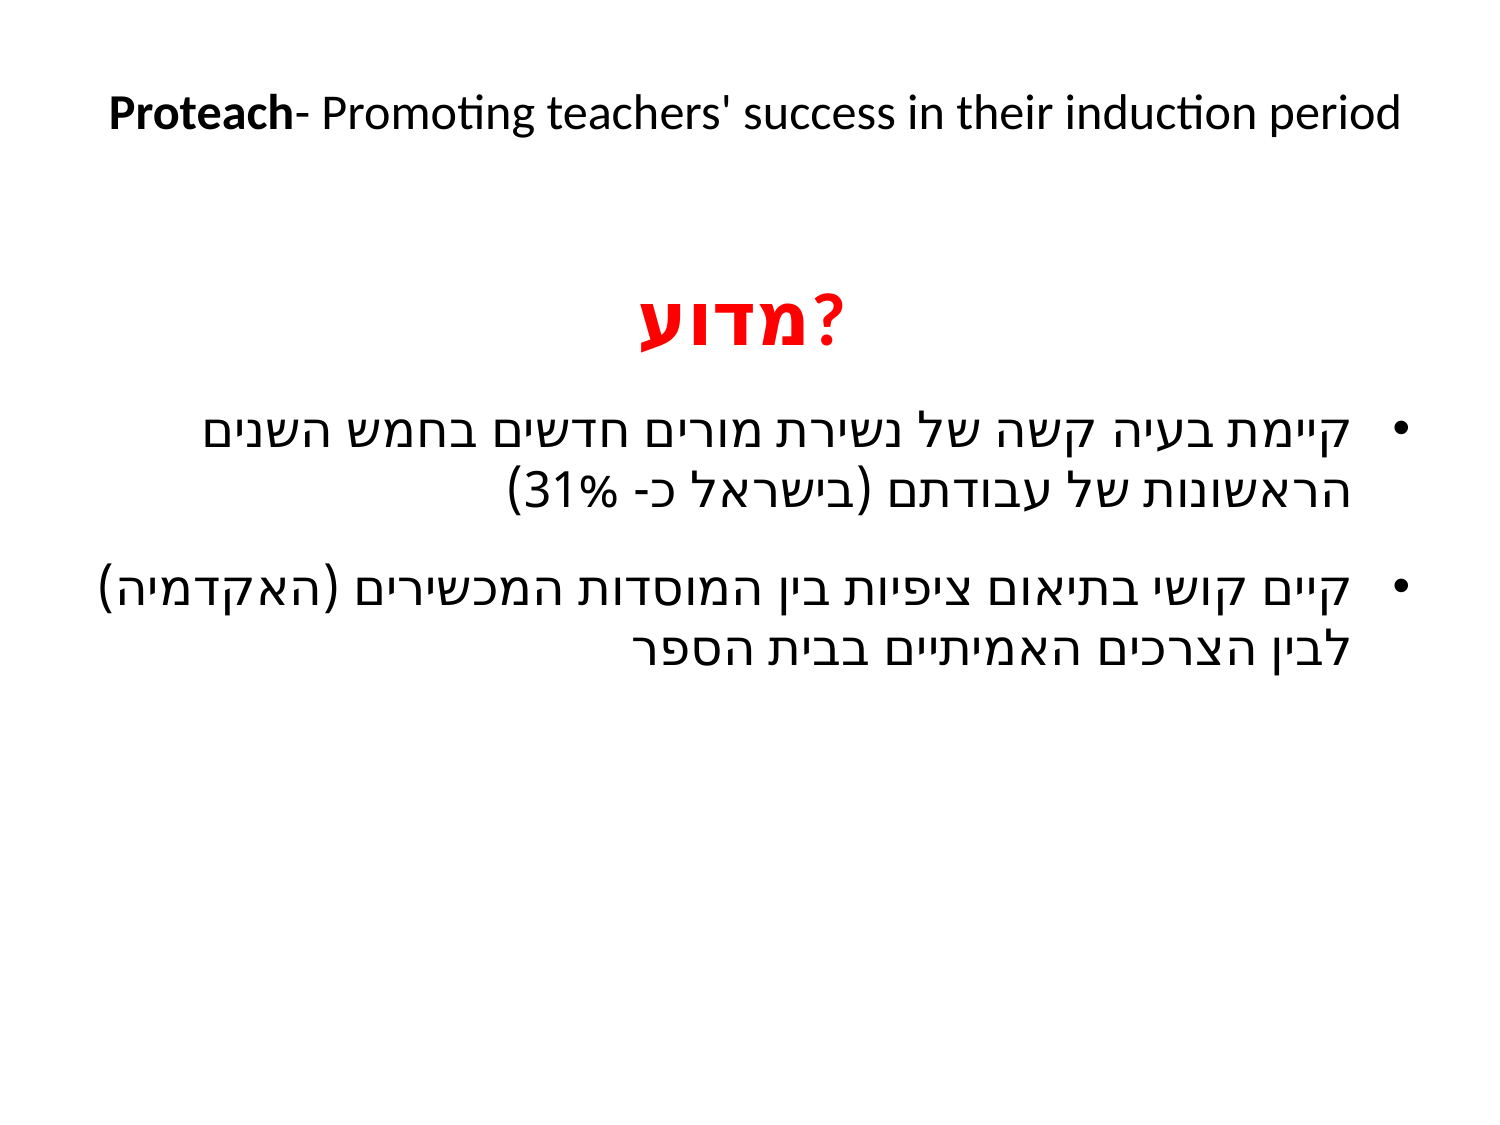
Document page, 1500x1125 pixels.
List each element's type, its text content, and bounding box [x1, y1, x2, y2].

list מדוע? קיימת בעיה קשה של נשירת מורים חדשים בחמש השנים הראשונות של עבודתם (בישראל כ- 31%) קיים קושי בתיאום ציפיות בין המוסדות המכשירים (האקדמיה) לבין הצרכים האמיתיים בבית הספר [75, 262, 1425, 1005]
title Proteach- Promoting teachers' success in their induction period [75, 0, 1425, 233]
